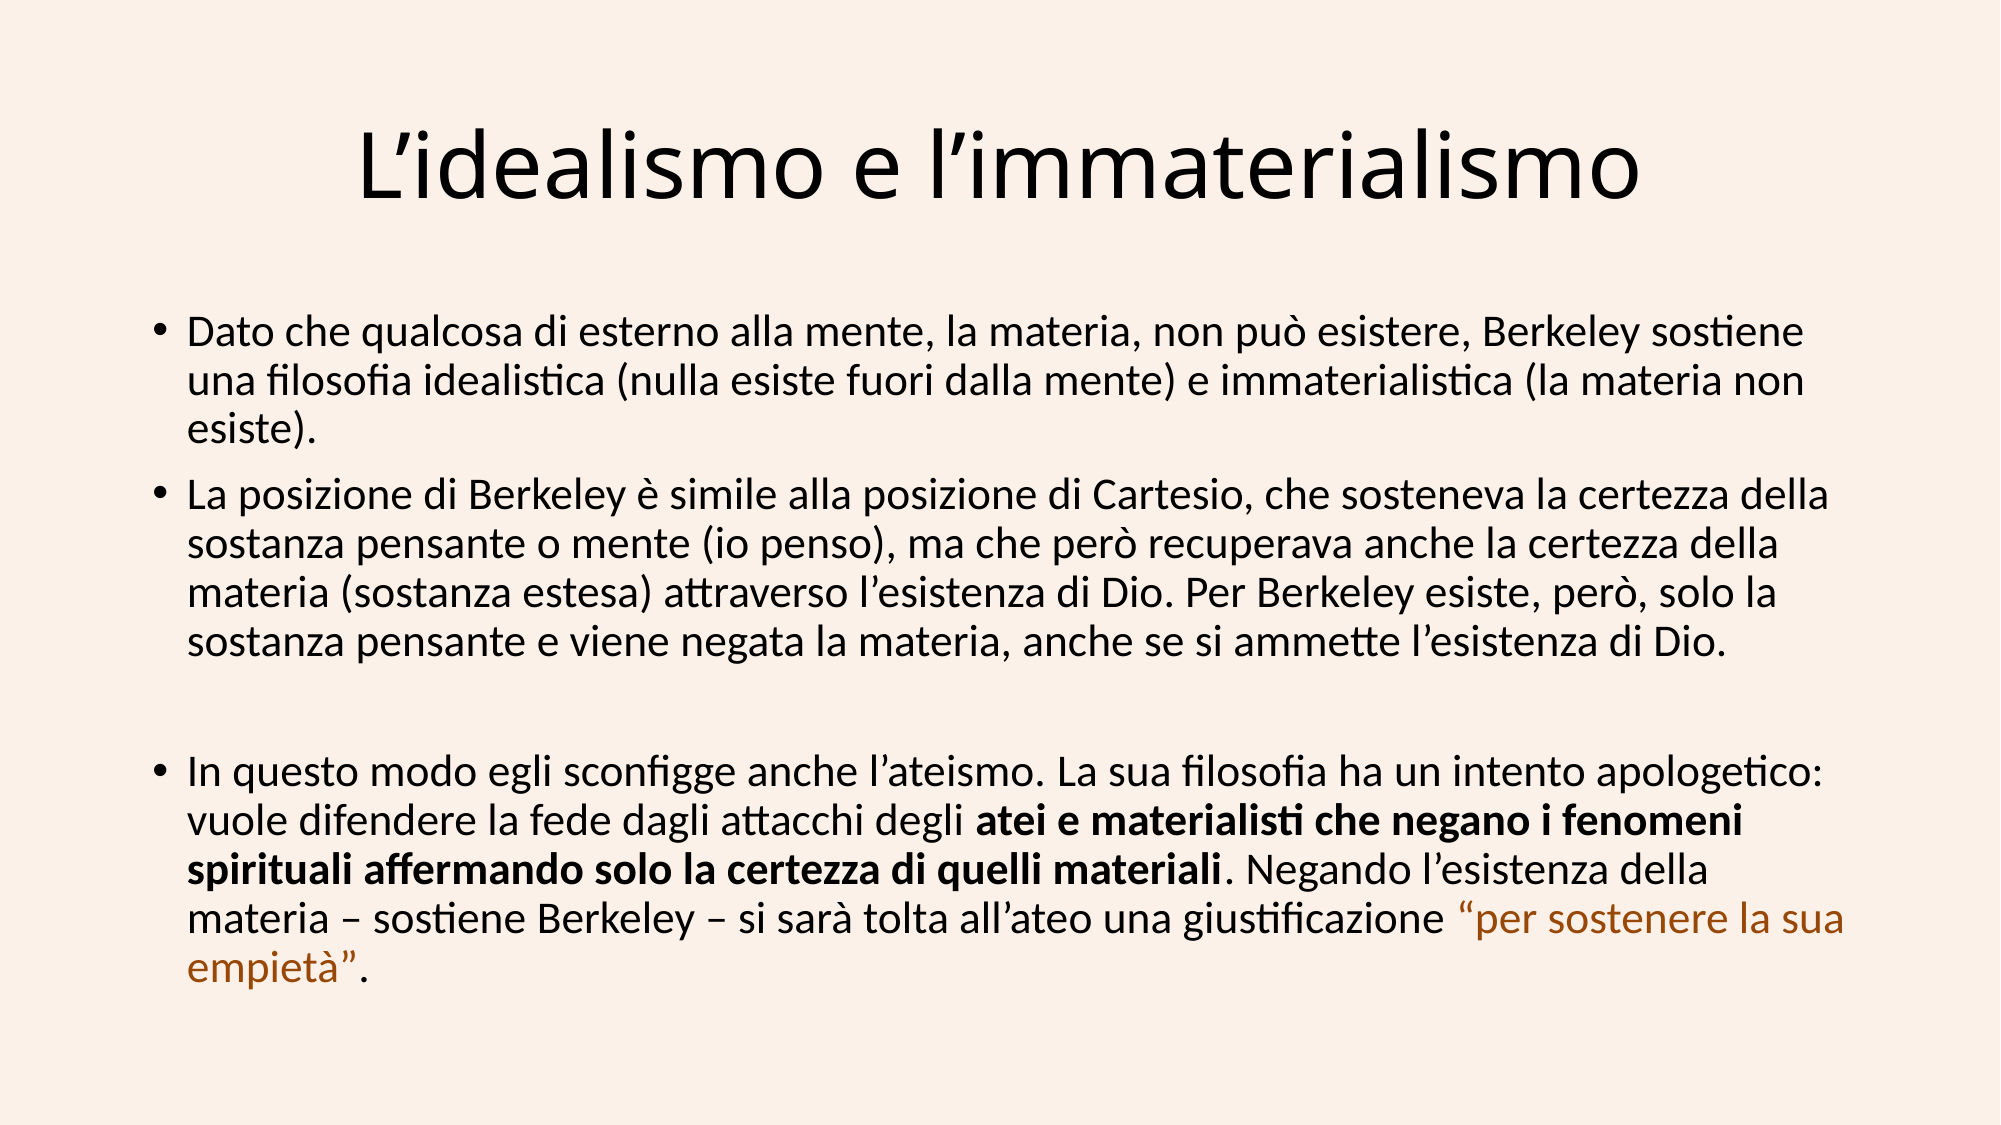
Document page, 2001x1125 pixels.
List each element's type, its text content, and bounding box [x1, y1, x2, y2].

title L’idealismo e l’immaterialismo [137, 59, 1863, 278]
list Dato che qualcosa di esterno alla mente, la materia, non può esistere, Berkeley sostiene una filosofia idealistica (nulla esiste fuori dalla mente) e immaterialistica (la materia non esiste). La posizione di Berkeley è simile alla posizione di Cartesio, che sosteneva la certezza della sostanza pensante o mente (io penso), ma che però recuperava anche la certezza della materia (sostanza estesa) attraverso l’esistenza di Dio. Per Berkeley esiste, però, solo la sostanza pensante e viene negata la materia, anche se si ammette l’esistenza di Dio. In questo modo egli sconfigge anche l’ateismo. La sua filosofia ha un intento apologetico: vuole difendere la fede dagli attacchi degli atei e materialisti che negano i fenomeni spirituali affermando solo la certezza di quelli materiali. Negando l’esistenza della materia – sostiene Berkeley – si sarà tolta all’ateo una giustificazione “per sostenere la sua empietà”. [137, 299, 1863, 1014]
